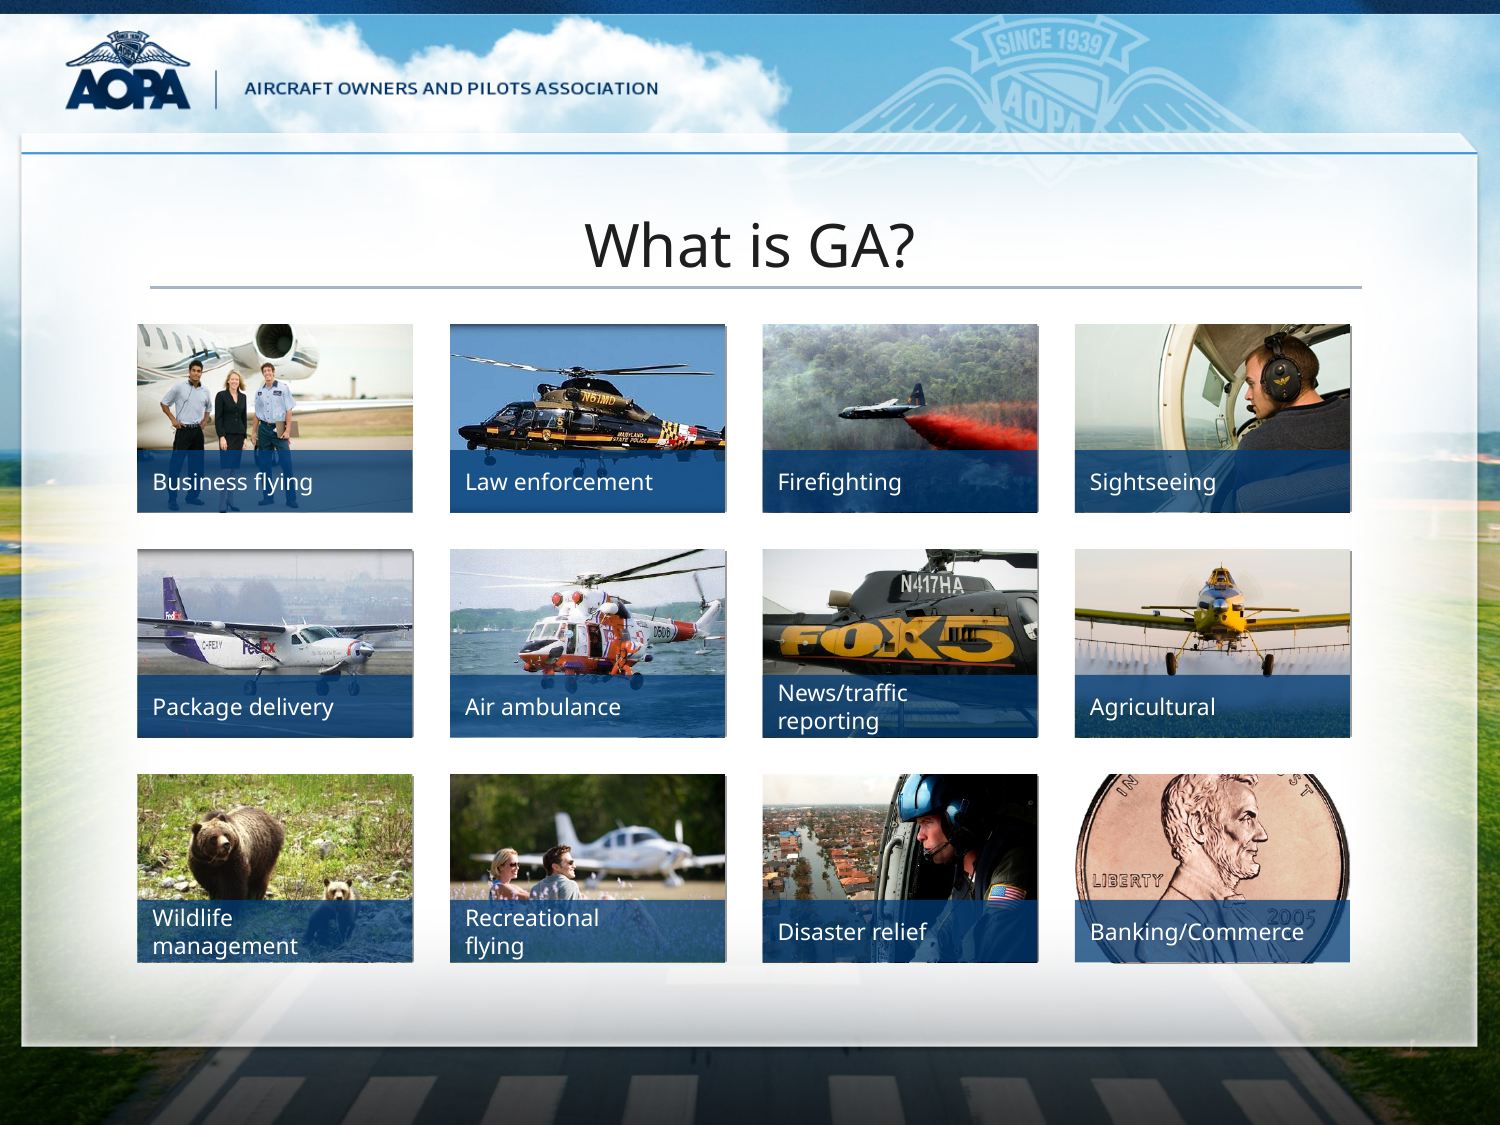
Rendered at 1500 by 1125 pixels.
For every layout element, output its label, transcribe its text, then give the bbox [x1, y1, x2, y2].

picture [0, 0, 1500, 1125]
title What is GA? [162, 200, 1338, 286]
